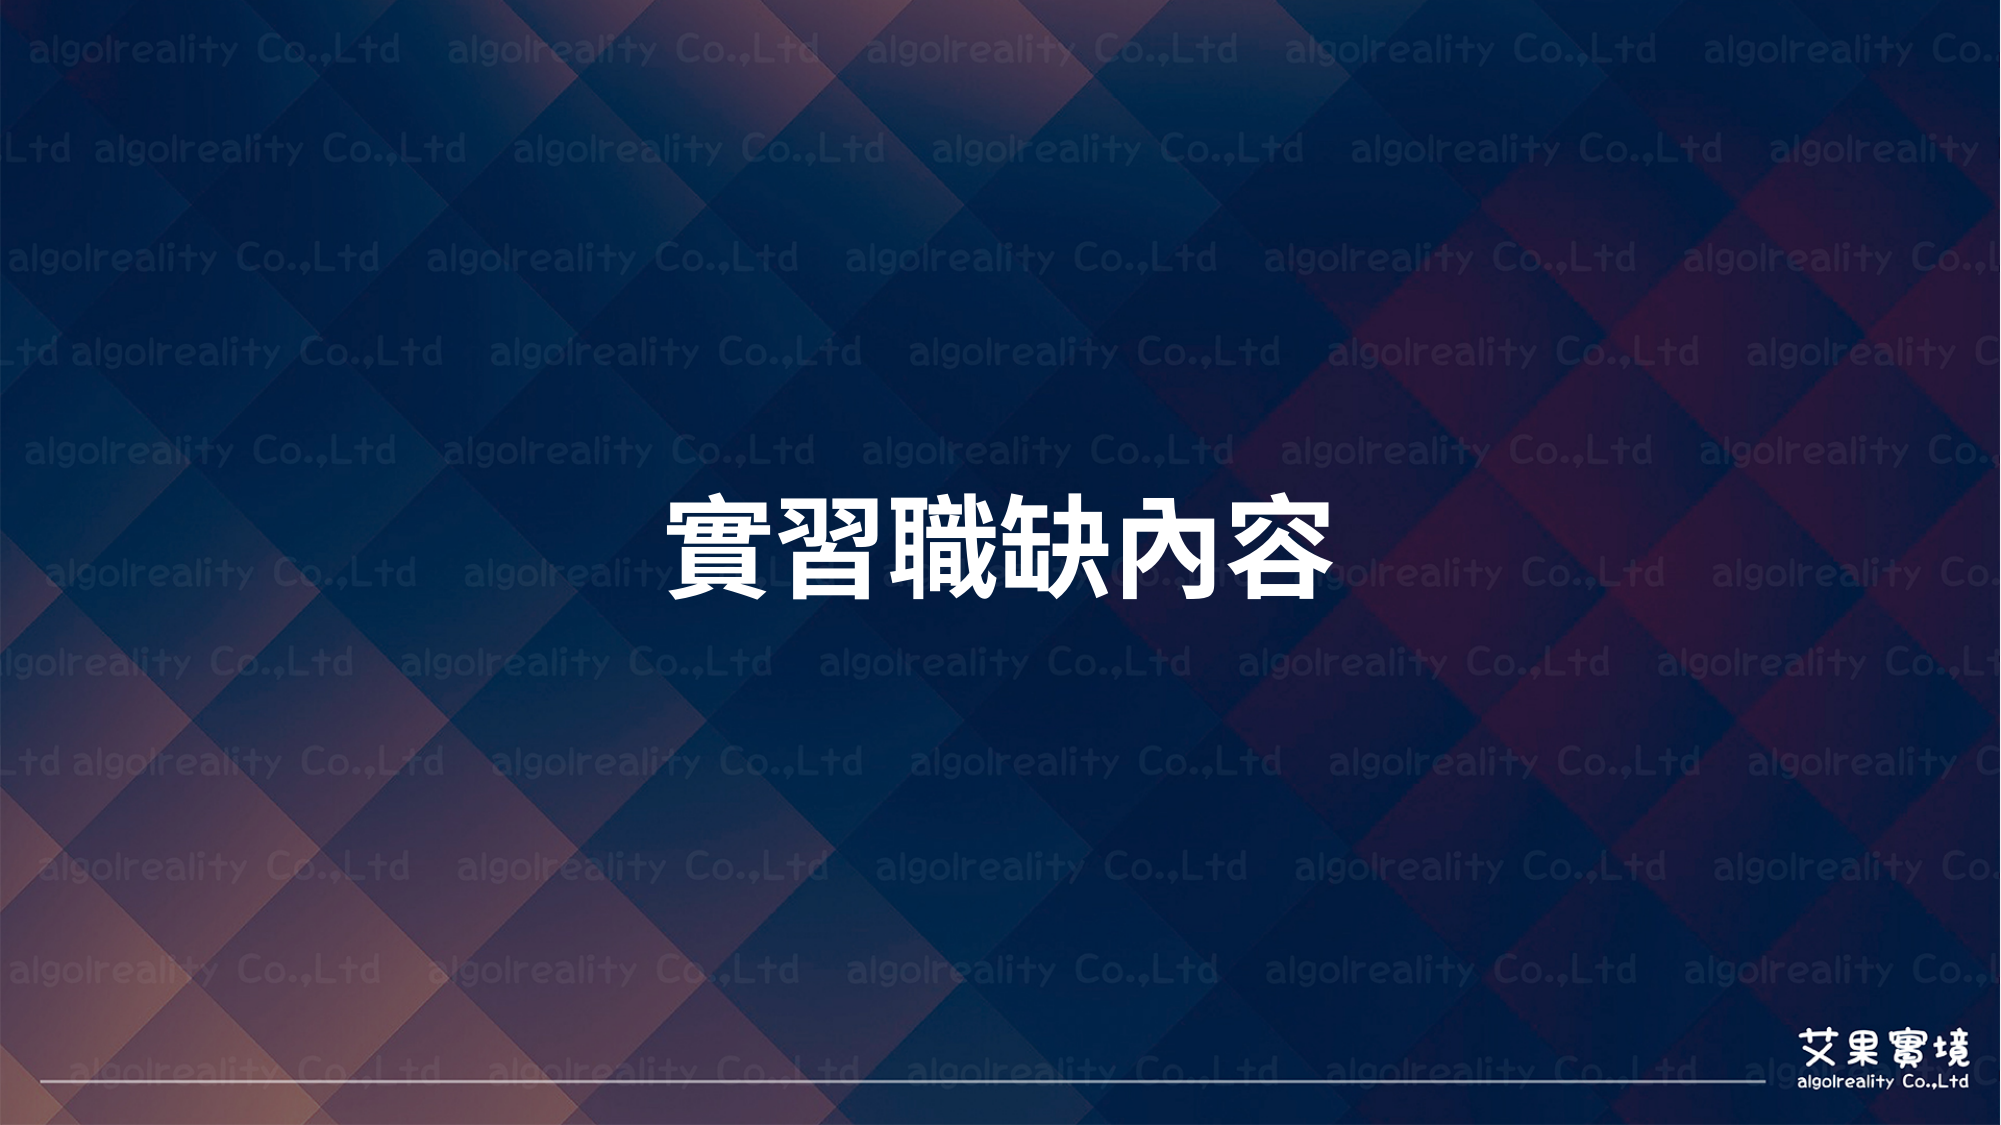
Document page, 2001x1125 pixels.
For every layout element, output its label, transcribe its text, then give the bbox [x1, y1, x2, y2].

list 實習職缺內容 [137, 484, 1863, 641]
picture [0, 0, 2001, 1125]
